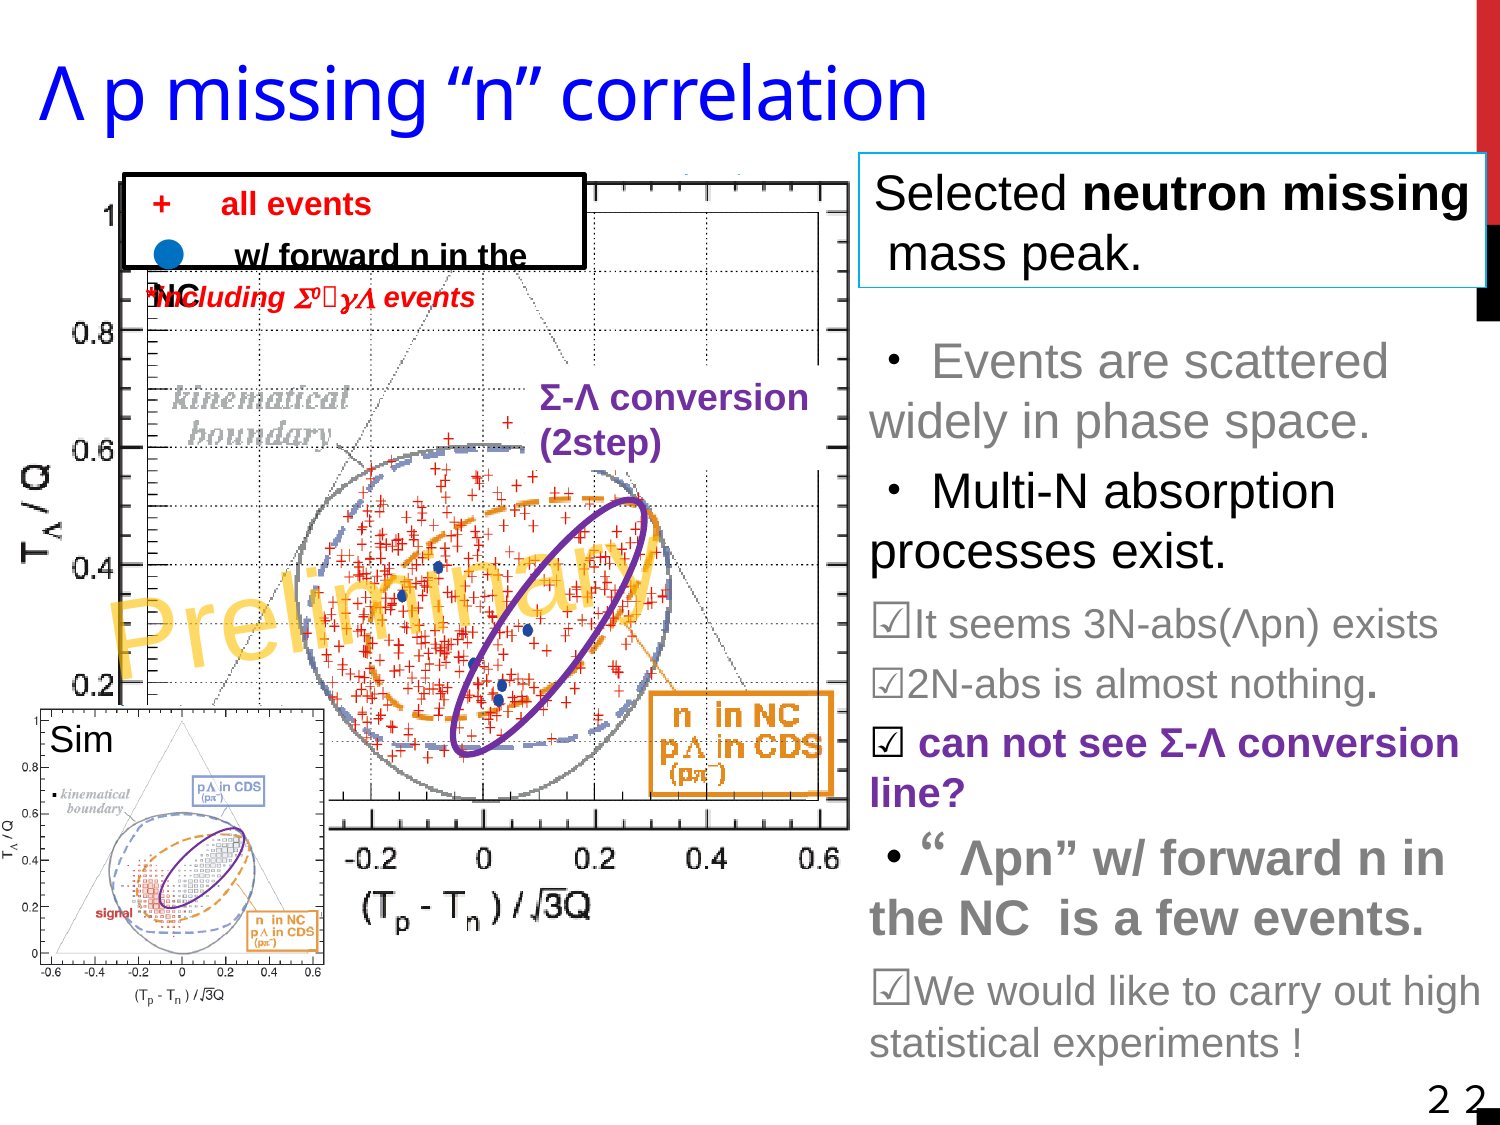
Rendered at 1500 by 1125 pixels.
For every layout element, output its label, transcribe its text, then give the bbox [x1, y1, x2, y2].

text_box ・Events are scattered widely in phase space. ・Multi-N absorption processes exist. ☑It seems 3N-abs(Λpn) exists ☑2N-abs is almost nothing. ☑ can not see Σ-Λ conversion line? ・“Λpn” w/ forward n in the NC is a few events. ☑We would like to carry out high statistical experiments ! [852, 321, 1500, 1109]
text_box Selected neutron missing mass peak. [858, 152, 1486, 288]
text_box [0, 704, 330, 1010]
title Λ p missing “n” correlation [24, 25, 1475, 143]
text_box ２２ [1405, 1068, 1500, 1125]
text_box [505, 364, 827, 782]
picture [20, 173, 851, 936]
